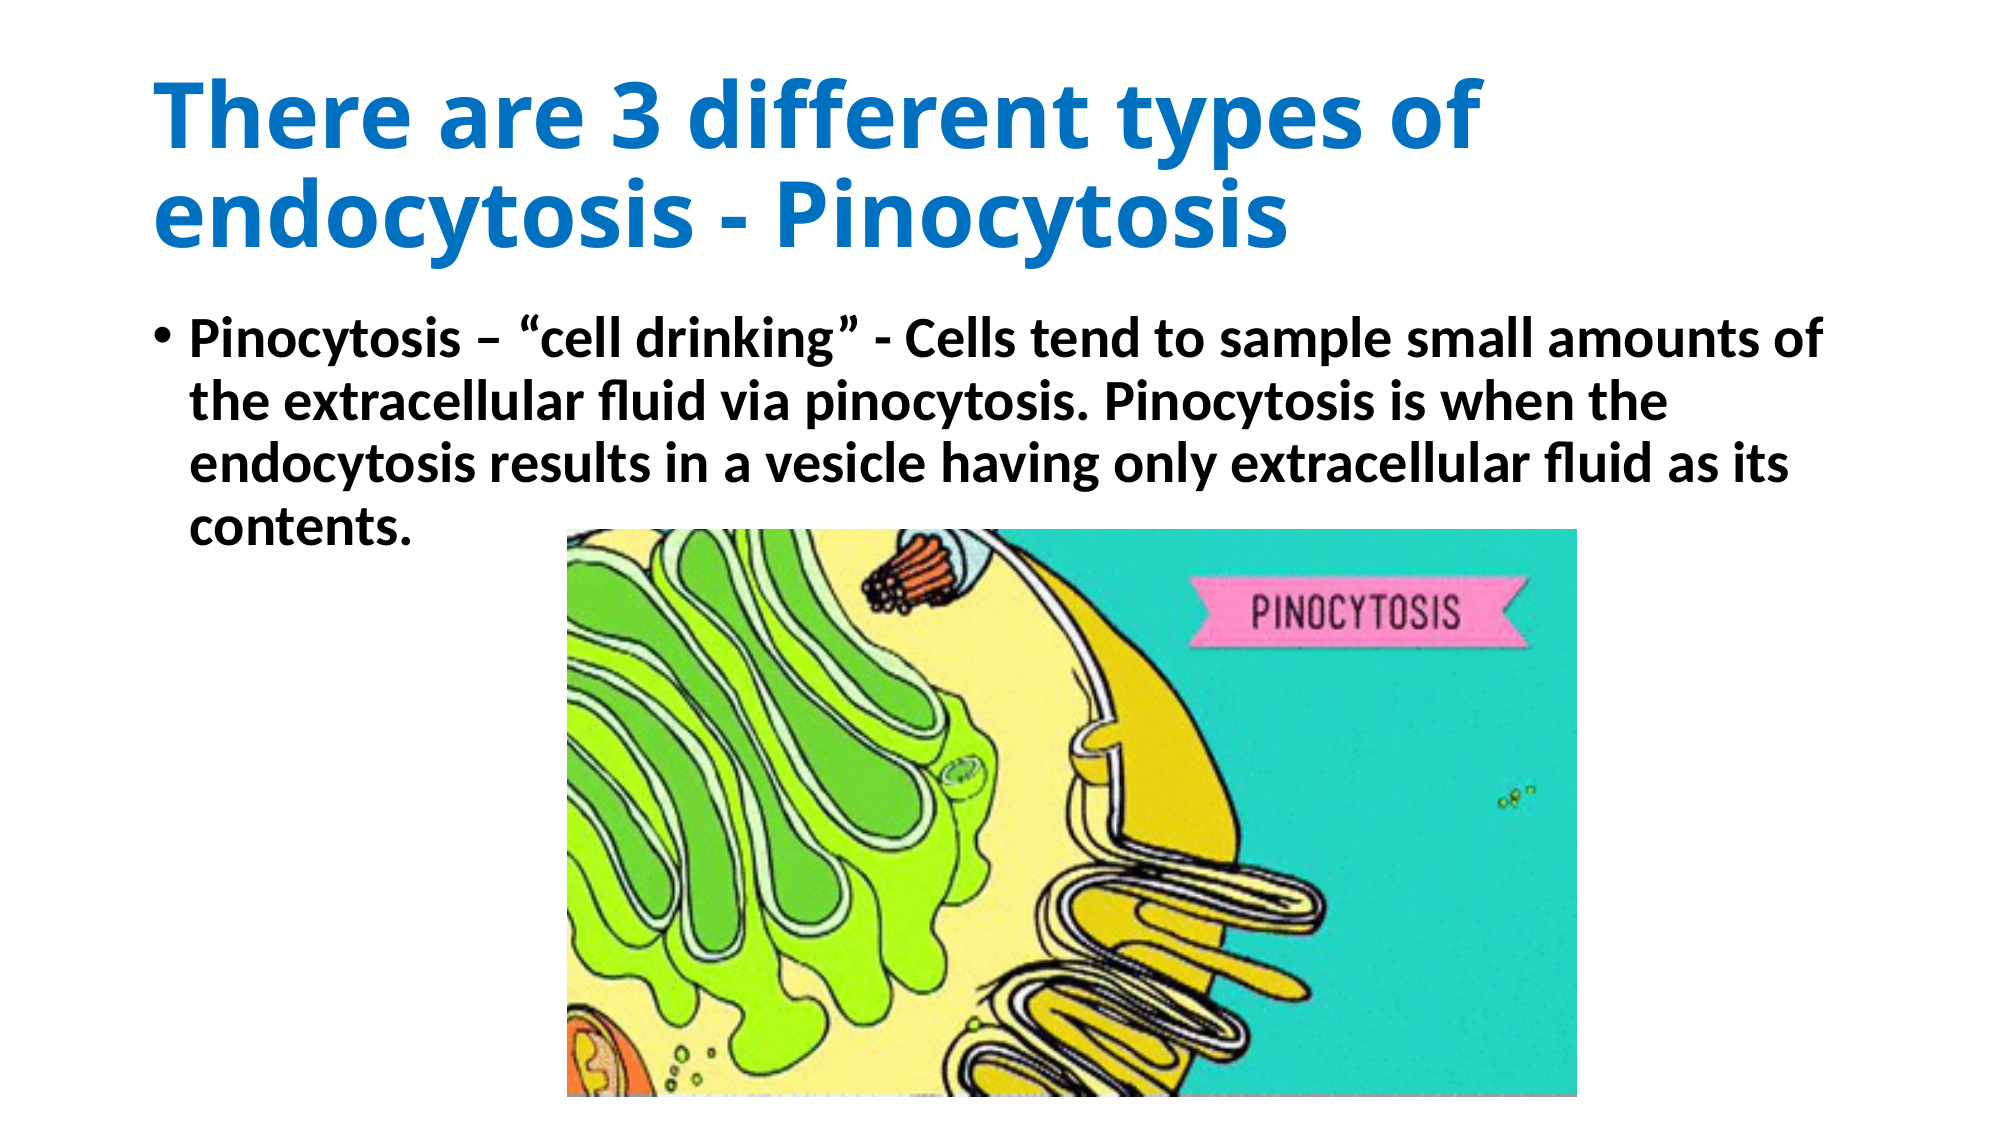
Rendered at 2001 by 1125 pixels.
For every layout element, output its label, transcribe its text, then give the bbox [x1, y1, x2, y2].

title There are 3 different types of endocytosis - Pinocytosis [137, 59, 1863, 278]
picture [567, 529, 1577, 1097]
list Pinocytosis – “cell drinking” - Cells tend to sample small amounts of the extracellular fluid via pinocytosis. Pinocytosis is when the endocytosis results in a vesicle having only extracellular fluid as its contents. [137, 299, 1863, 1014]
